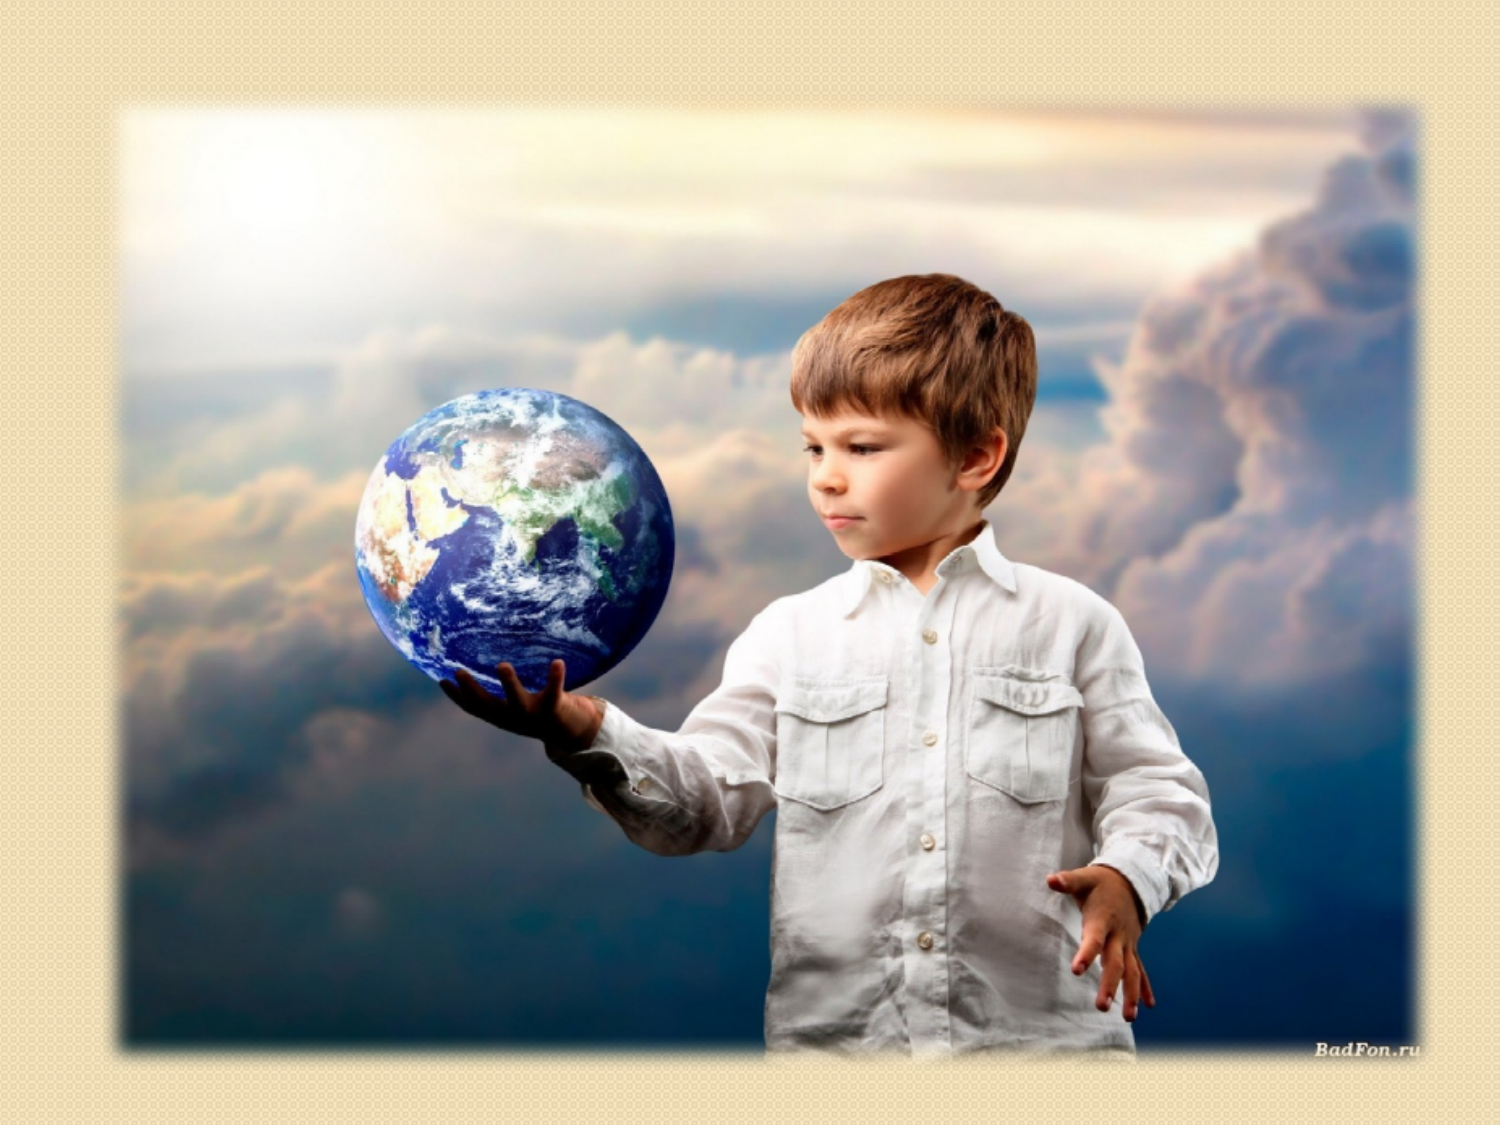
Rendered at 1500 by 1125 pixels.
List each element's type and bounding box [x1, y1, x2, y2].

list [100, 89, 1436, 1071]
